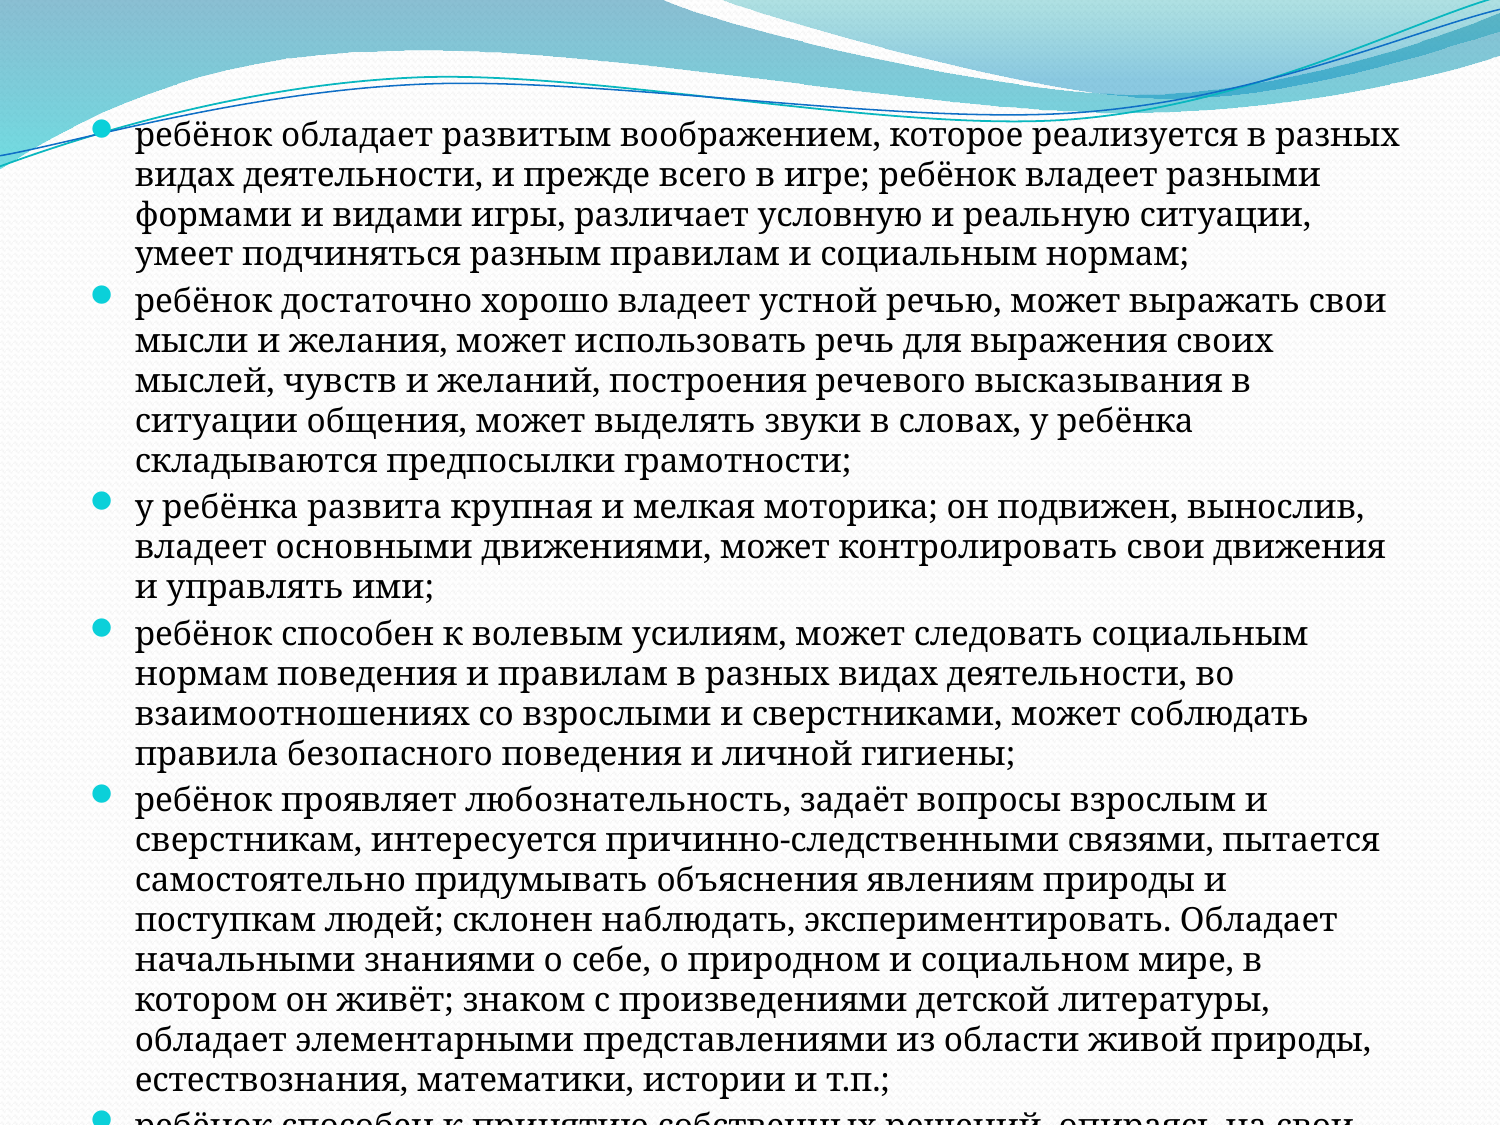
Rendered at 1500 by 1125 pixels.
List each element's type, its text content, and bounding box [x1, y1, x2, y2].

list ребёнок обладает развитым воображением, которое реализуется в разных видах деятельности, и прежде всего в игре; ребёнок владеет разными формами и видами игры, различает условную и реальную ситуации, умеет подчиняться разным правилам и социальным нормам; ребёнок достаточно хорошо владеет устной речью, может выражать свои мысли и желания, может использовать речь для выражения своих мыслей, чувств и желаний, построения речевого высказывания в ситуации общения, может выделять звуки в словах, у ребёнка складываются предпосылки грамотности; у ребёнка развита крупная и мелкая моторика; он подвижен, вынослив, владеет основными движениями, может контролировать свои движения и управлять ими; ребёнок способен к волевым усилиям, может следовать социальным нормам поведения и правилам в разных видах деятельности, во взаимоотношениях со взрослыми и сверстниками, может соблюдать правила безопасного поведения и личной гигиены; ребёнок проявляет любознательность, задаёт вопросы взрослым и сверстникам, интересуется причинно-следственными связями, пытается самостоятельно придумывать объяснения явлениям природы и поступкам людей; склонен наблюдать, экспериментировать. Обладает начальными знаниями о себе, о природном и социальном мире, в котором он живёт; знаком с произведениями детской литературы, обладает элементарными представлениями из области живой природы, естествознания, математики, истории и т.п.; ребёнок способен к принятию собственных решений, опираясь на свои знания и умения в различных видах деятельности. [75, 105, 1425, 1090]
